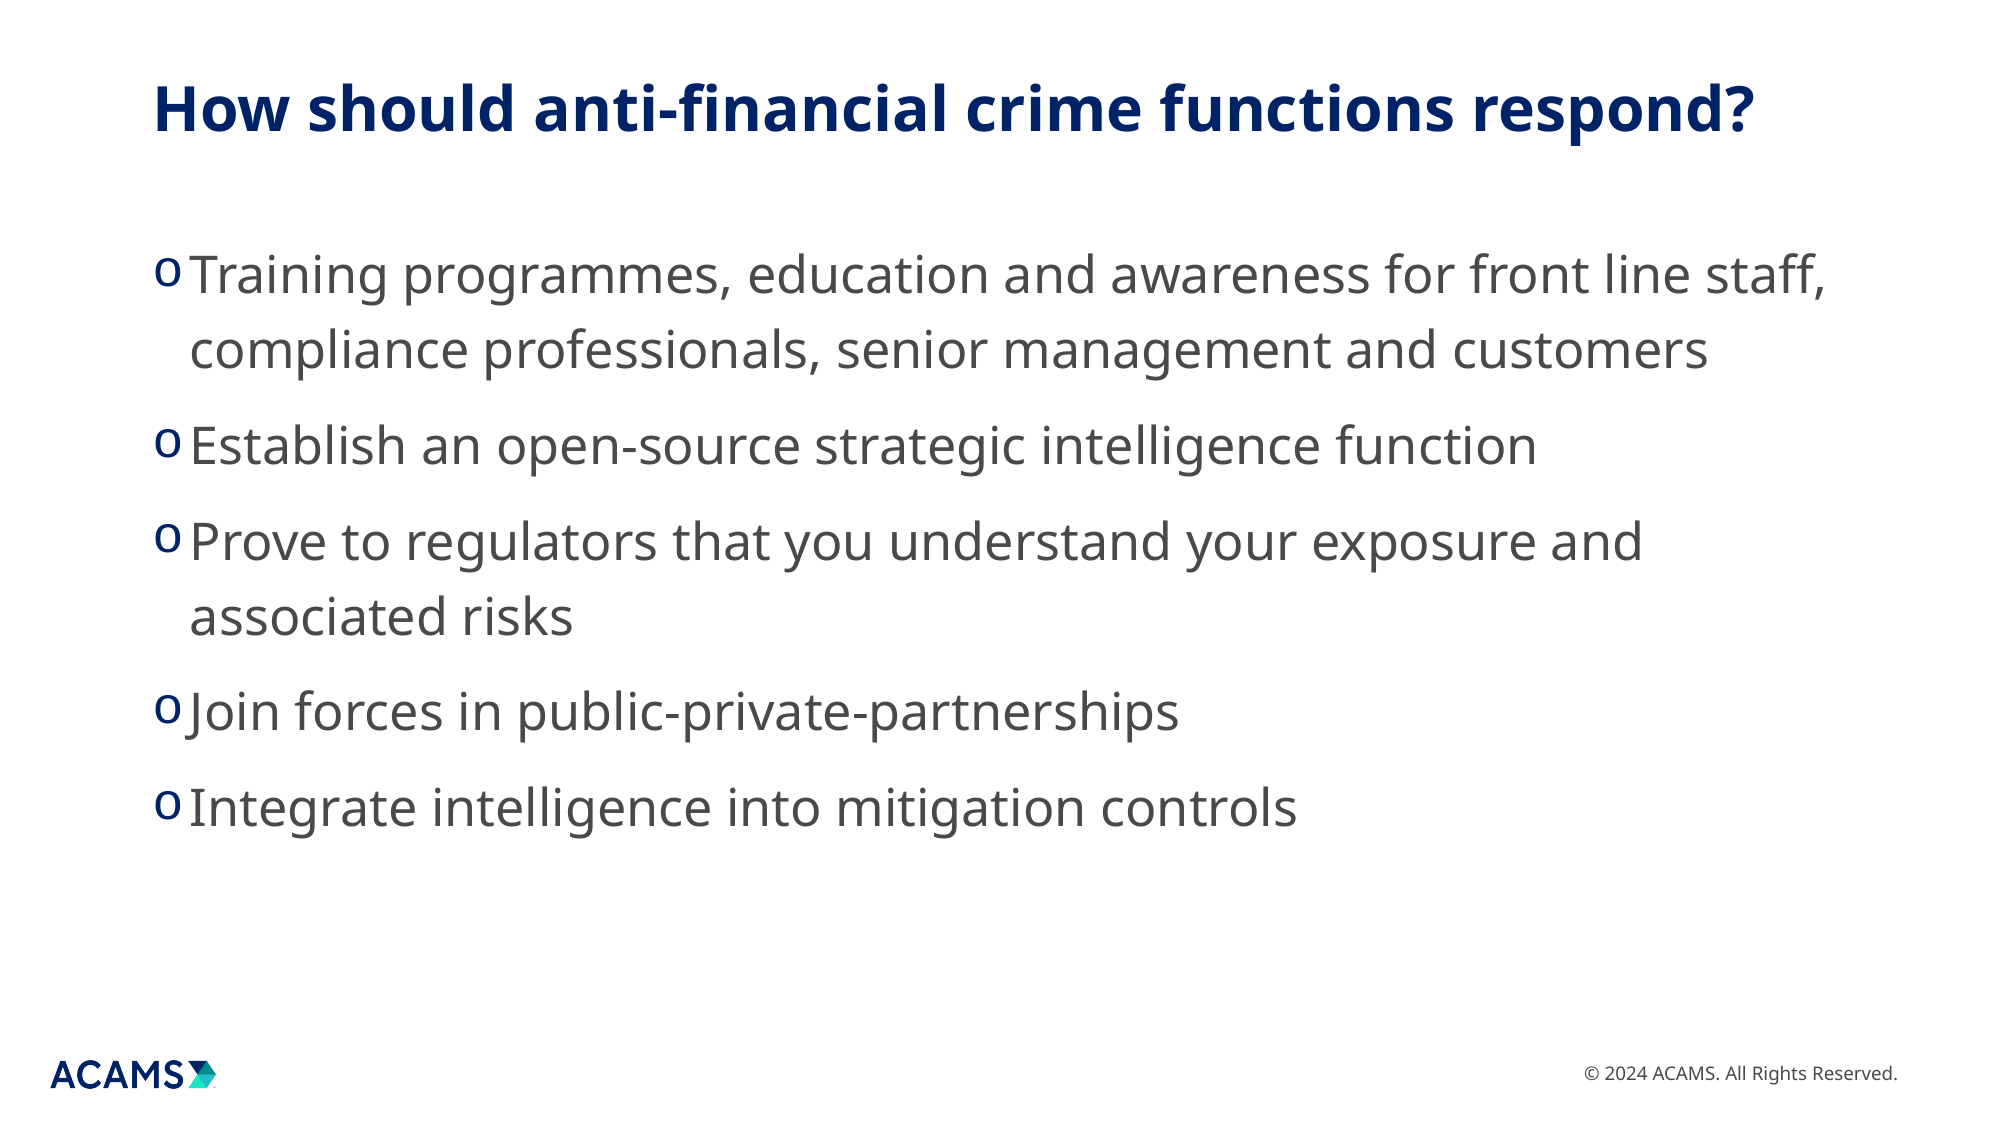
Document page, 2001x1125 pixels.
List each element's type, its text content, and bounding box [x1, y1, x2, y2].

title How should anti-financial crime functions respond? [137, 3, 1863, 221]
picture [50, 1060, 217, 1089]
list Training programmes, education and awareness for front line staff, compliance professionals, senior management and customers Establish an open-source strategic intelligence function Prove to regulators that you understand your exposure and associated risks Join forces in public-private-partnerships Integrate intelligence into mitigation controls [137, 221, 1863, 936]
